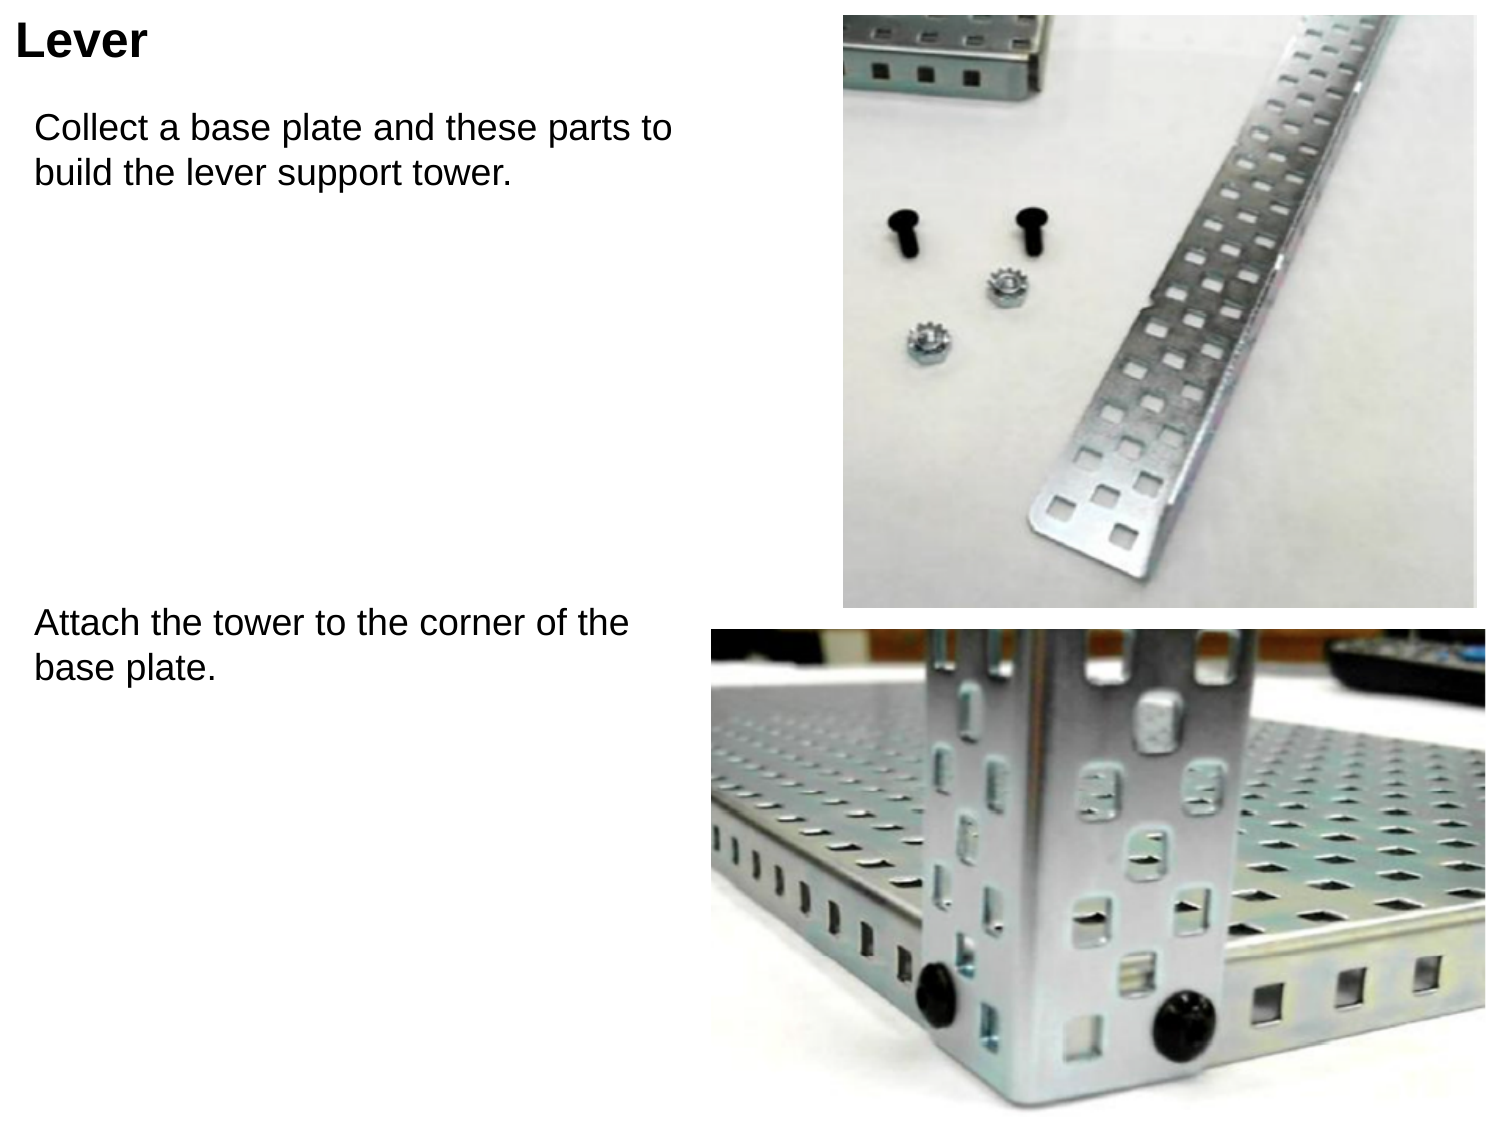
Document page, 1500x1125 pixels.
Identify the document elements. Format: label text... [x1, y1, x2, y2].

text_box Collect a base plate and these parts to build the lever support tower. Attach the tower to the corner of the base plate. [19, 87, 698, 1101]
picture [843, 15, 1477, 609]
picture [711, 629, 1491, 1117]
title Lever [0, 0, 750, 75]
